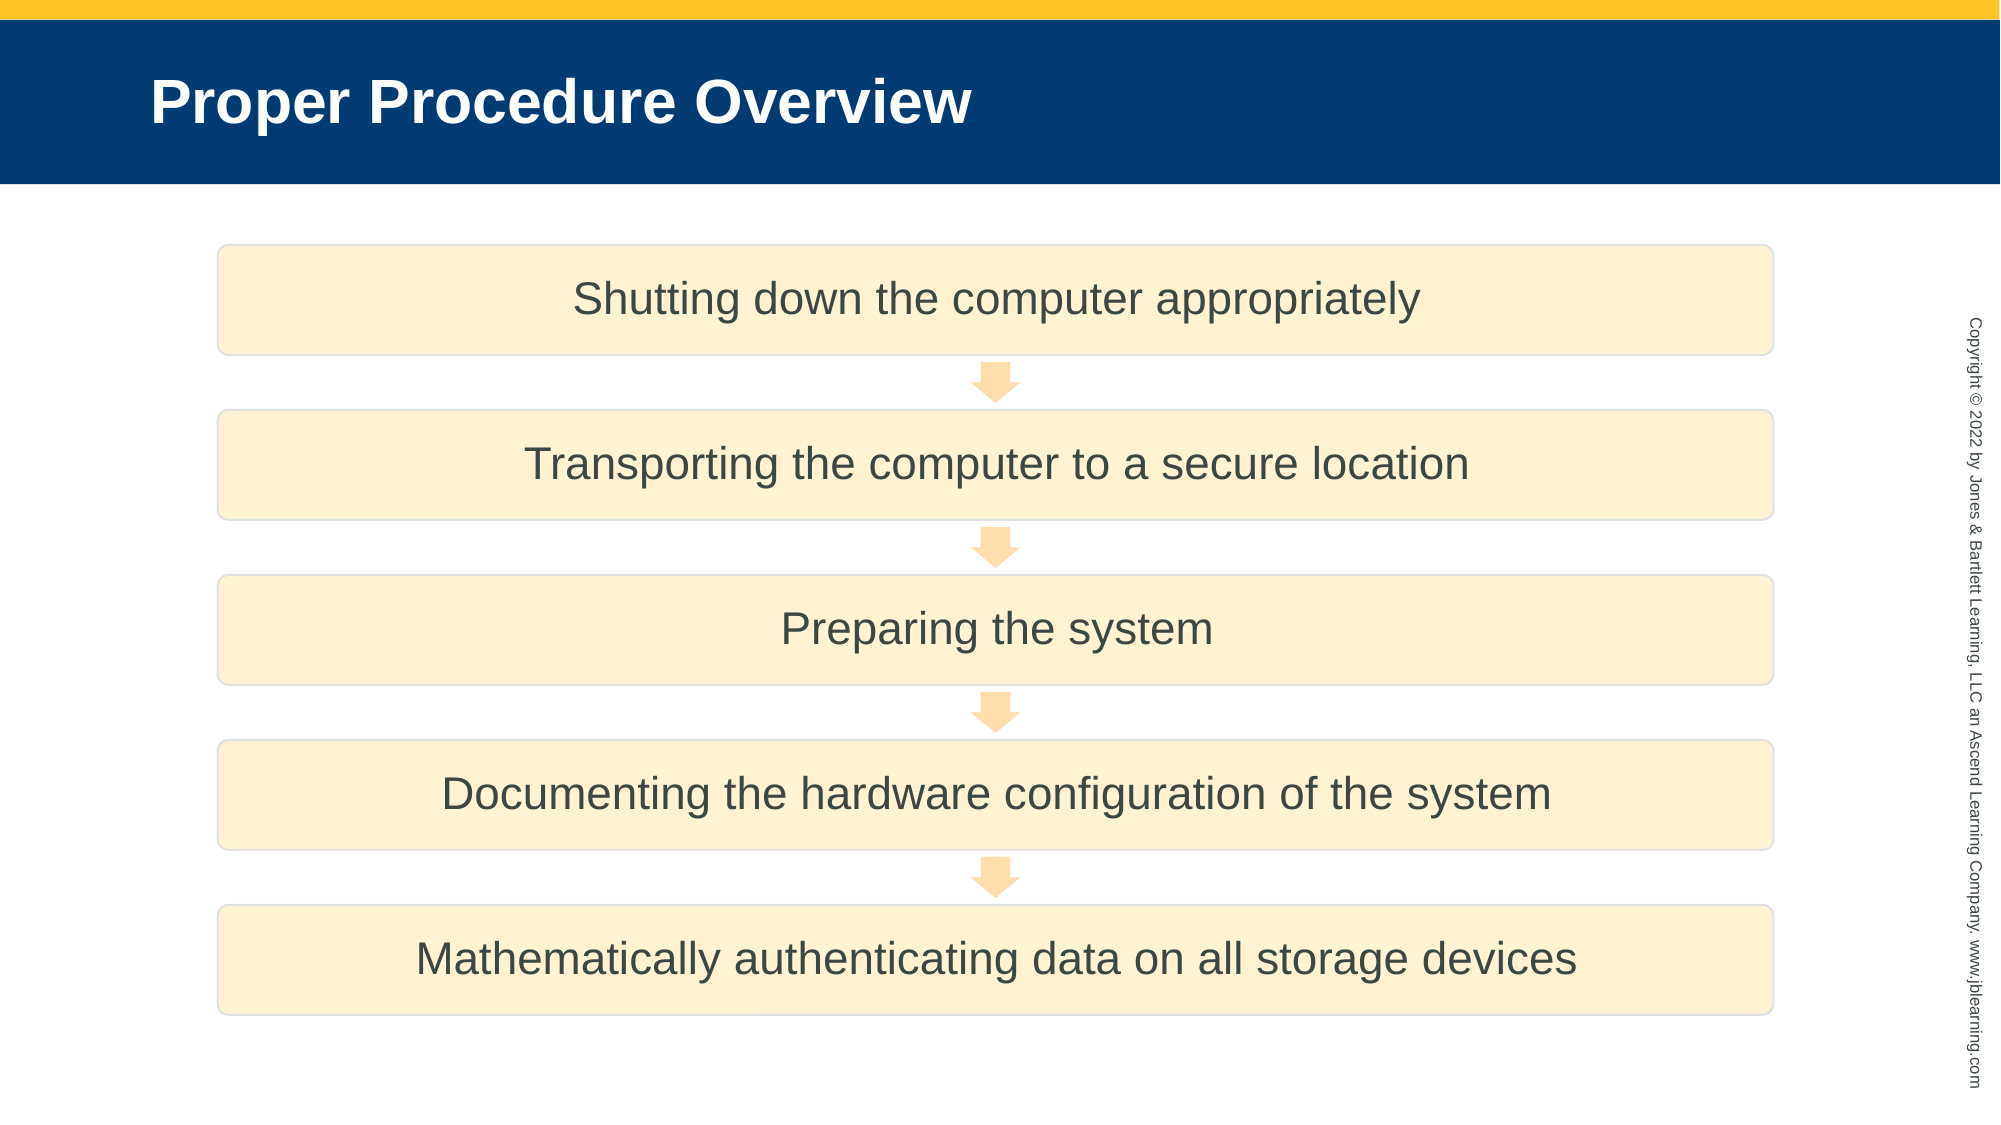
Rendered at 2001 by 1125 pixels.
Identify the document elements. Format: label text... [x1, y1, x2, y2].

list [151, 244, 1840, 1016]
title Proper Procedure Overview [0, 19, 2000, 185]
